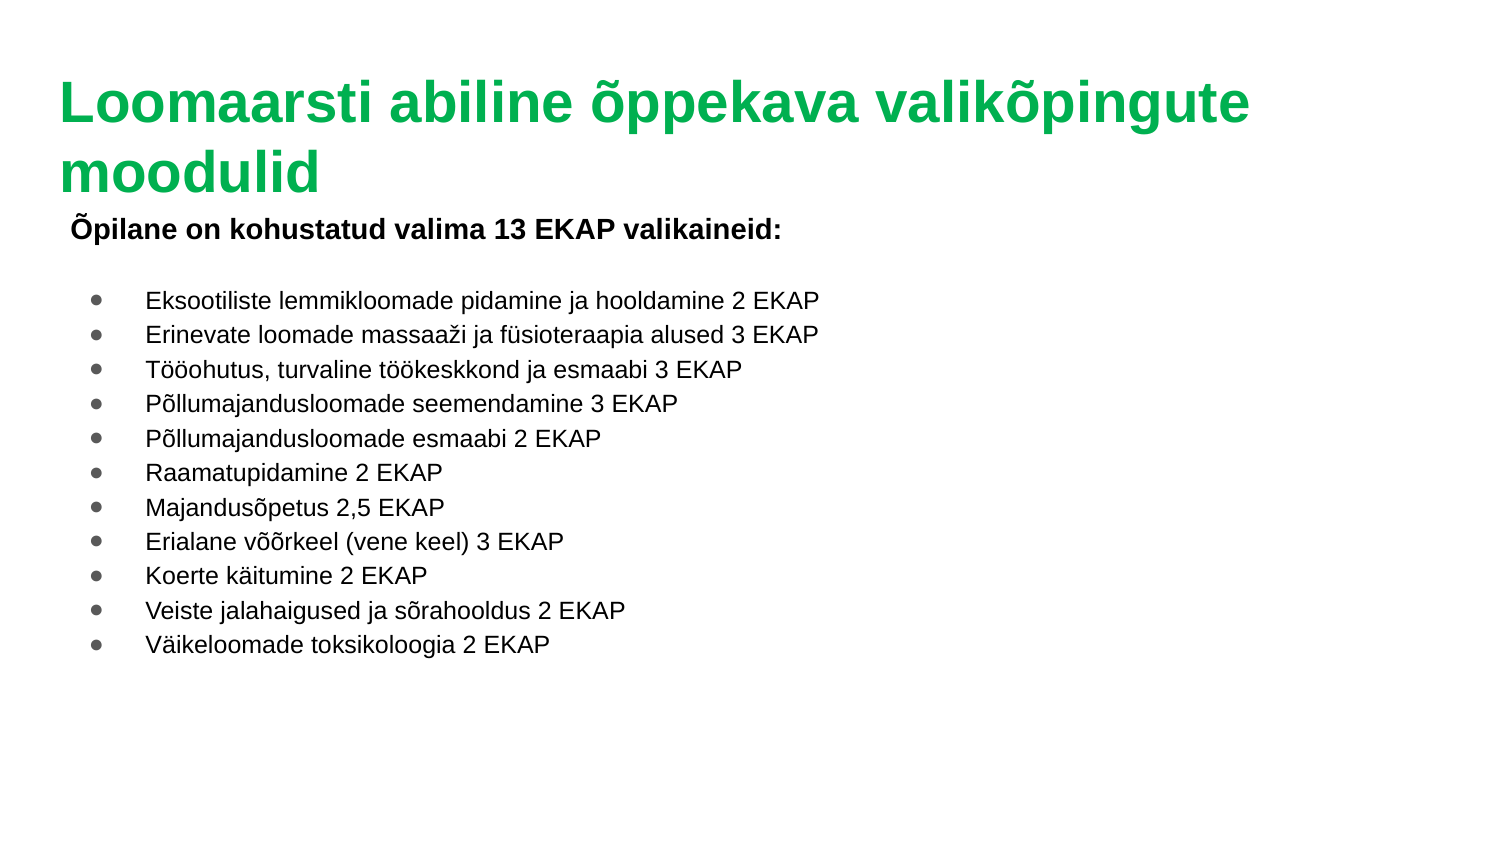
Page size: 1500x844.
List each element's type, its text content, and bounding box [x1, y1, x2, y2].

title Loomaarsti abiline õppekava valikõpingute moodulid [44, 49, 1443, 144]
list Õpilane on kohustatud valima 13 EKAP valikaineid: Eksootiliste lemmikloomade pidamine ja hooldamine 2 EKAP Erinevate loomade massaaži ja füsioteraapia alused 3 EKAP Tööohutus, turvaline töökeskkond ja esmaabi 3 EKAP Põllumajandusloomade seemendamine 3 EKAP Põllumajandusloomade esmaabi 2 EKAP Raamatupidamine 2 EKAP Majandusõpetus 2,5 EKAP Erialane võõrkeel (vene keel) 3 EKAP Koerte käitumine 2 EKAP Veiste jalahaigused ja sõrahooldus 2 EKAP Väikeloomade toksikoloogia 2 EKAP [55, 105, 1453, 658]
